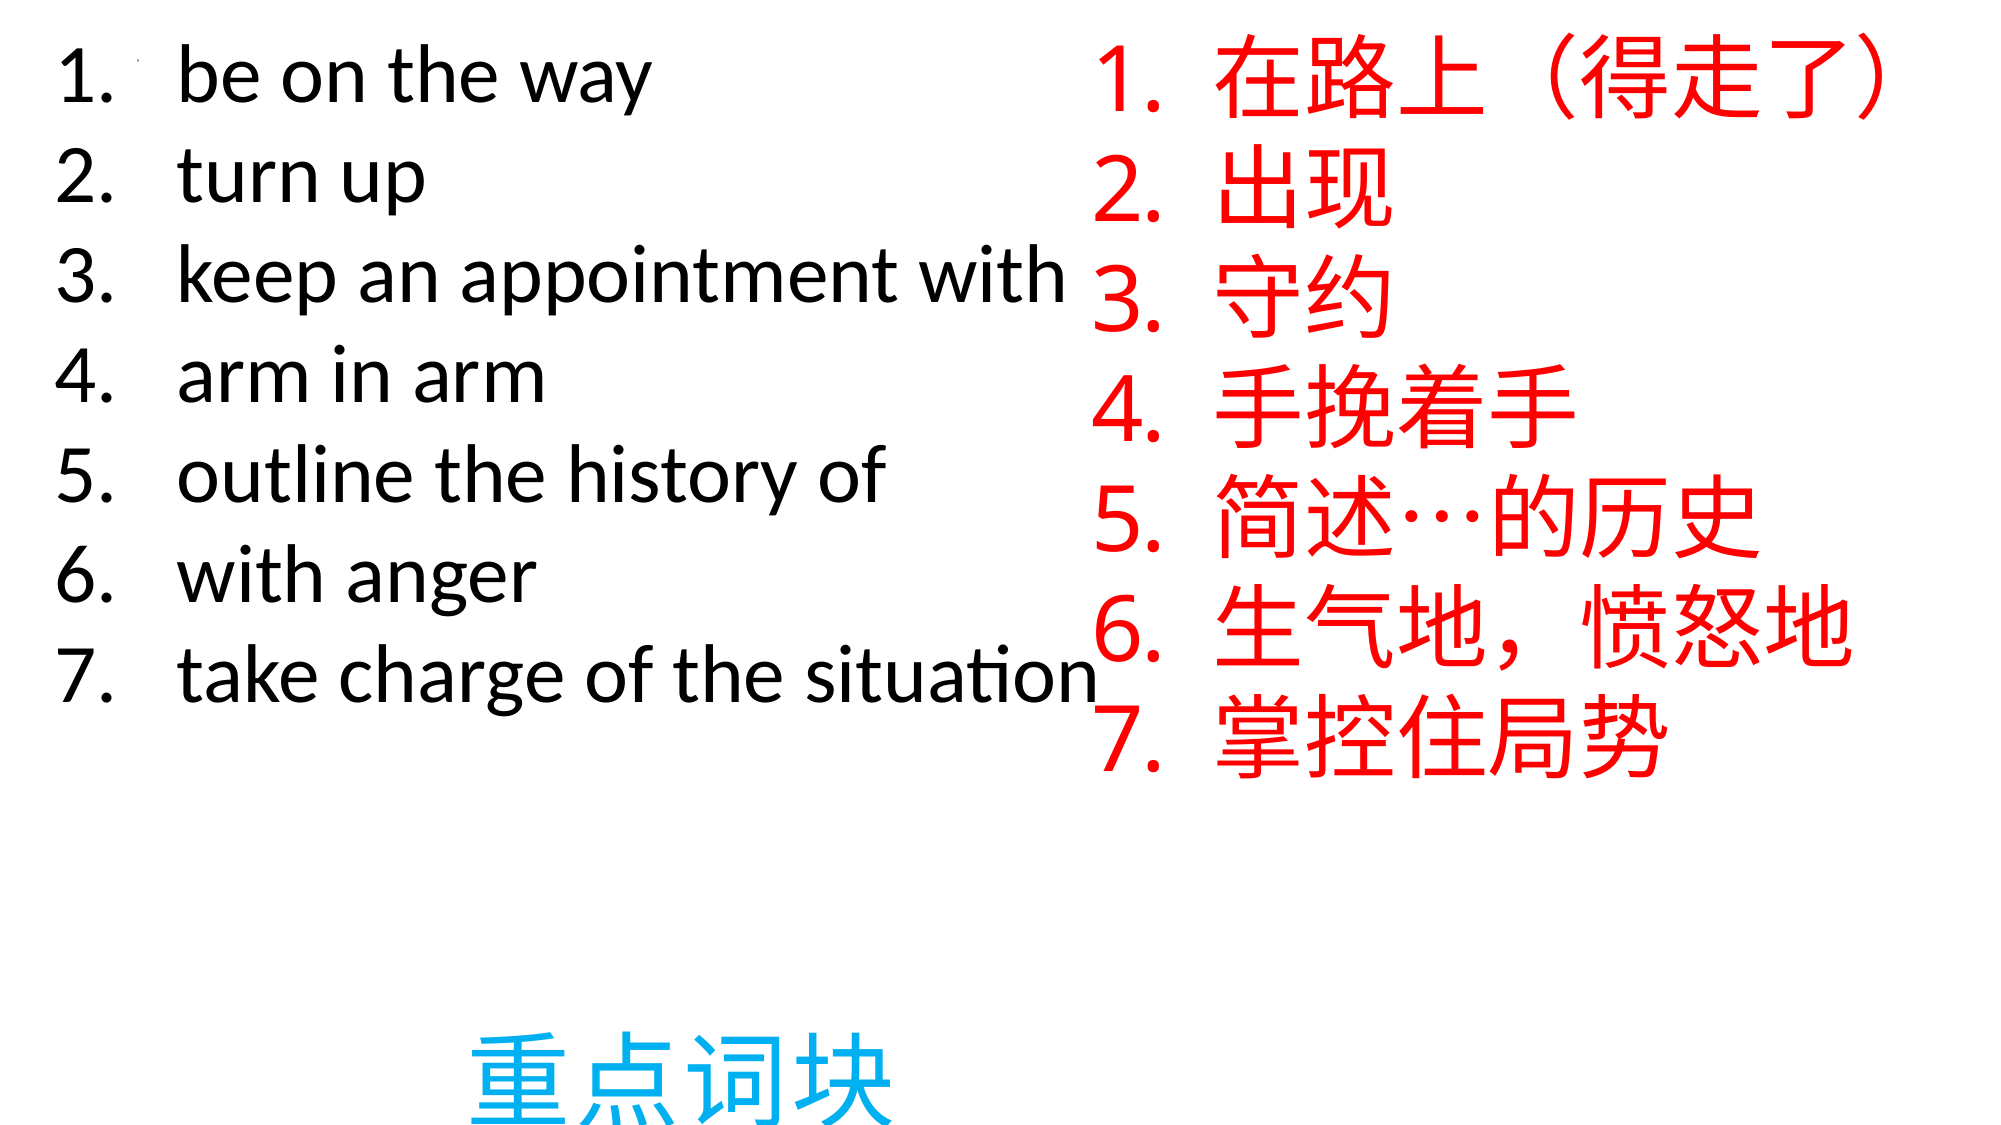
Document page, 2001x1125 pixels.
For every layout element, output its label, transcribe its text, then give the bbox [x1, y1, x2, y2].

text_box 重点词块 [452, 1008, 960, 1115]
text_box 在路上（得走了） 出现 守约 手挽着手 简述…的历史 生气地，愤怒地 掌控住局势 [1076, 12, 1980, 1061]
text_box be on the way turn up keep an appointment with arm in arm outline the history of with anger take charge of the situation [40, 12, 1127, 1075]
